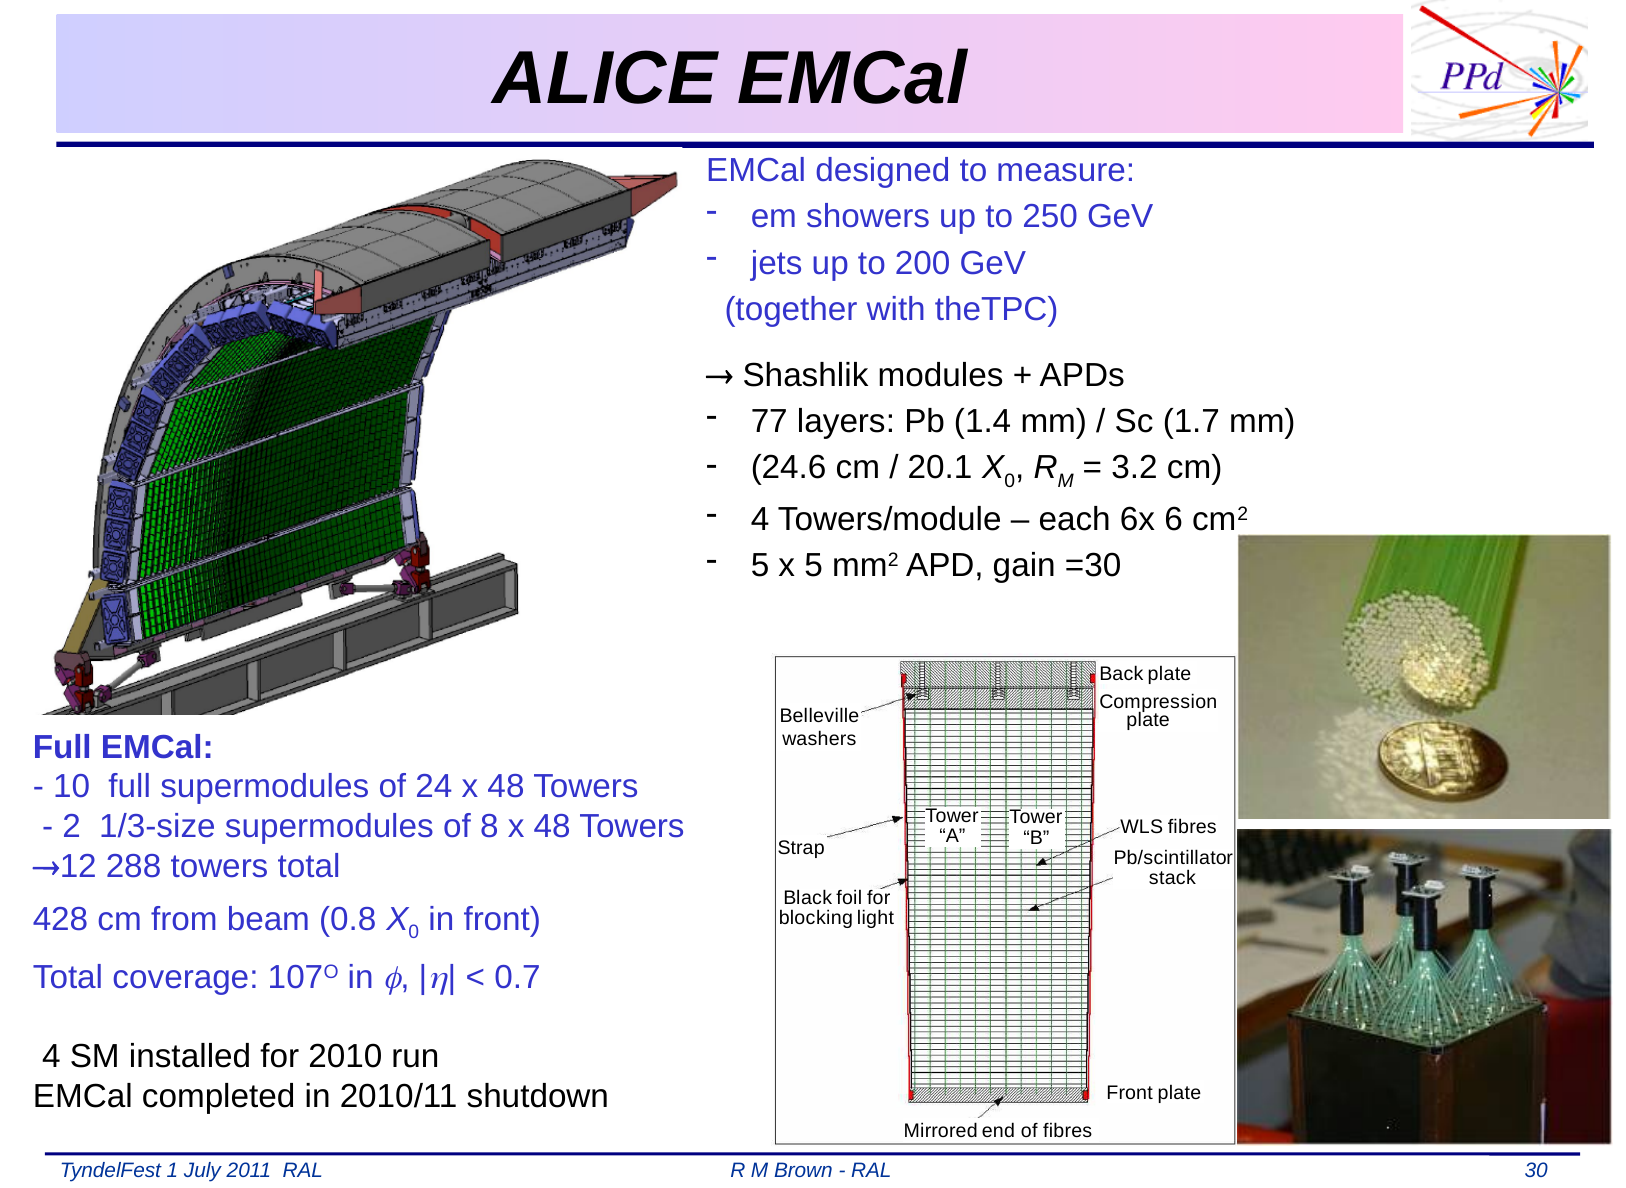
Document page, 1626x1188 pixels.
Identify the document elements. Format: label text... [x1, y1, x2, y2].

text_box EMCal designed to measure: em showers up to 250 GeV jets up to 200 GeV (together with theTPC)  Shashlik modules + APDs 77 layers: Pb (1.4 mm) / Sc (1.7 mm) (24.6 cm / 20.1 X0, RM = 3.2 cm) 4 Towers/module – each 6x 6 cm2 5 x 5 mm2 APD, gain =30 [706, 148, 1321, 584]
picture [1411, 0, 1588, 141]
title ALICE EMCal [55, 13, 1405, 135]
picture [764, 534, 1613, 1147]
footer TyndelFest 1 July 2011 RAL R M Brown - RAL 30 [44, 1148, 1581, 1186]
text_box Full EMCal: - 10 full supermodules of 24 x 48 Towers - 2 1/3-size supermodules of 8 x 48 Towers 12 288 towers total 428 cm from beam (0.8 X0 in front) Total coverage: 107O in f, |h| < 0.7 4 SM installed for 2010 run EMCal completed in 2010/11 shutdown [32, 724, 707, 1115]
picture [32, 147, 683, 715]
